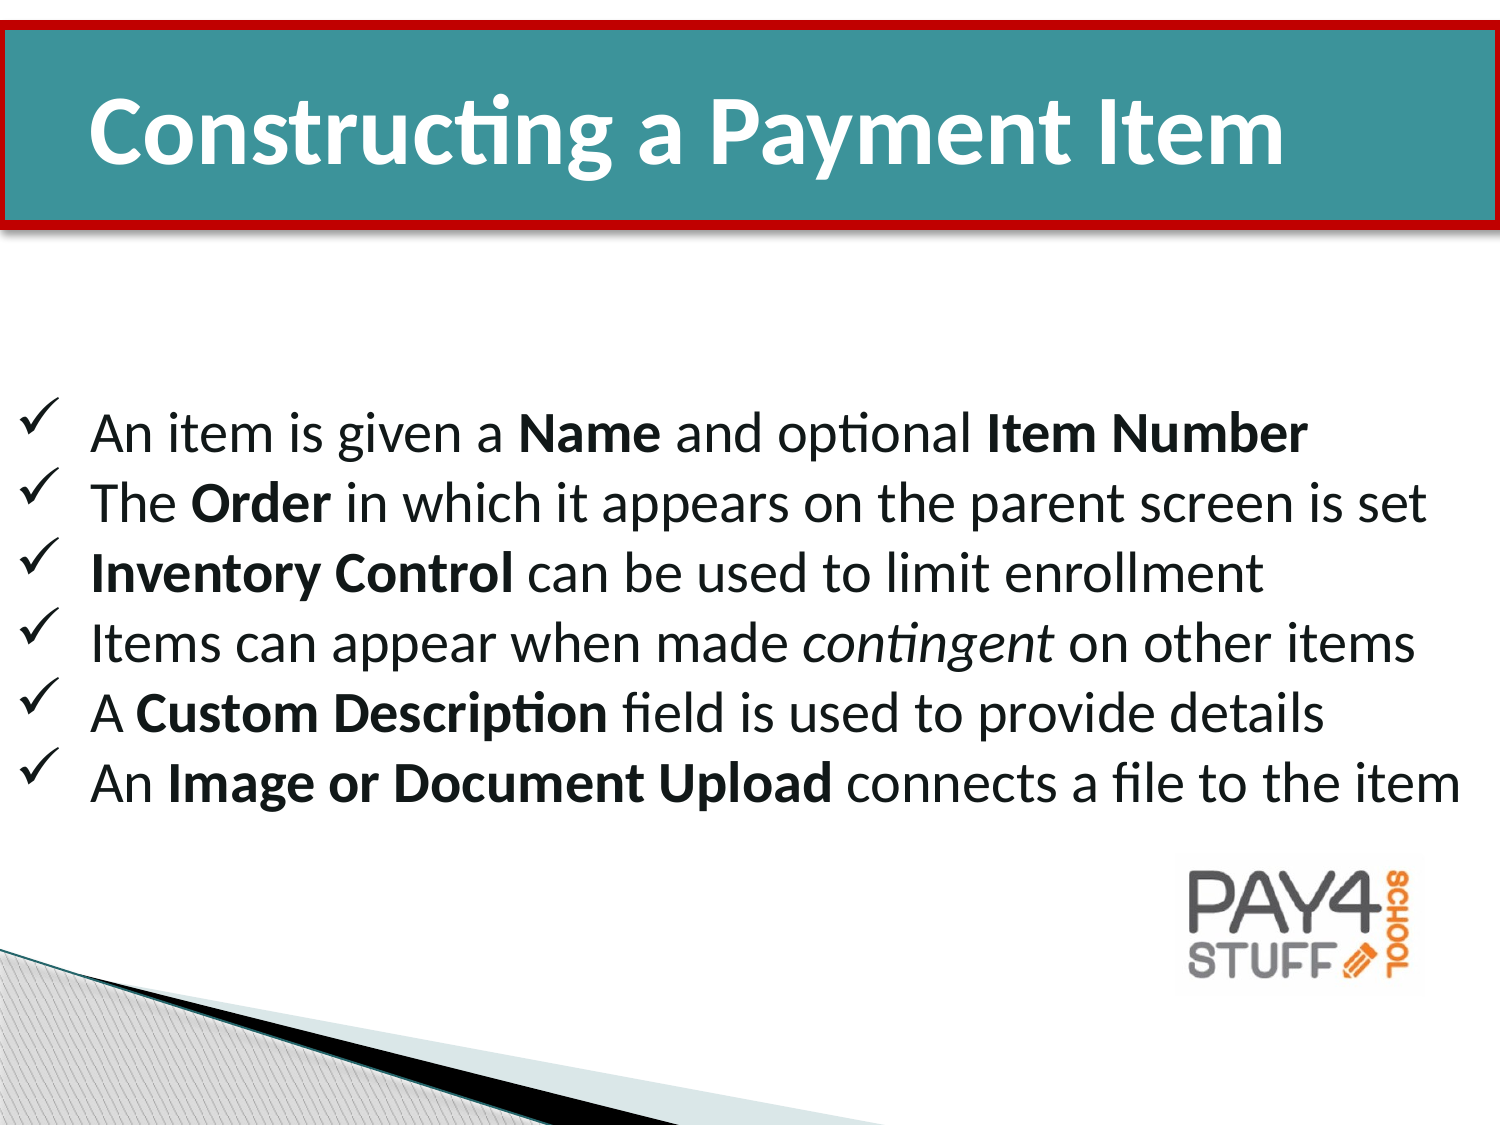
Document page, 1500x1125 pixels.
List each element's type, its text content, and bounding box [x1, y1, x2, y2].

text_box An item is given a Name and optional Item Number The Order in which it appears on the parent screen is set Inventory Control can be used to limit enrollment Items can appear when made contingent on other items A Custom Description field is used to provide details An Image or Document Upload connects a file to the item [0, 386, 1500, 822]
picture [1174, 799, 1426, 1051]
text_box Constructing a Payment Item [0, 20, 1500, 229]
